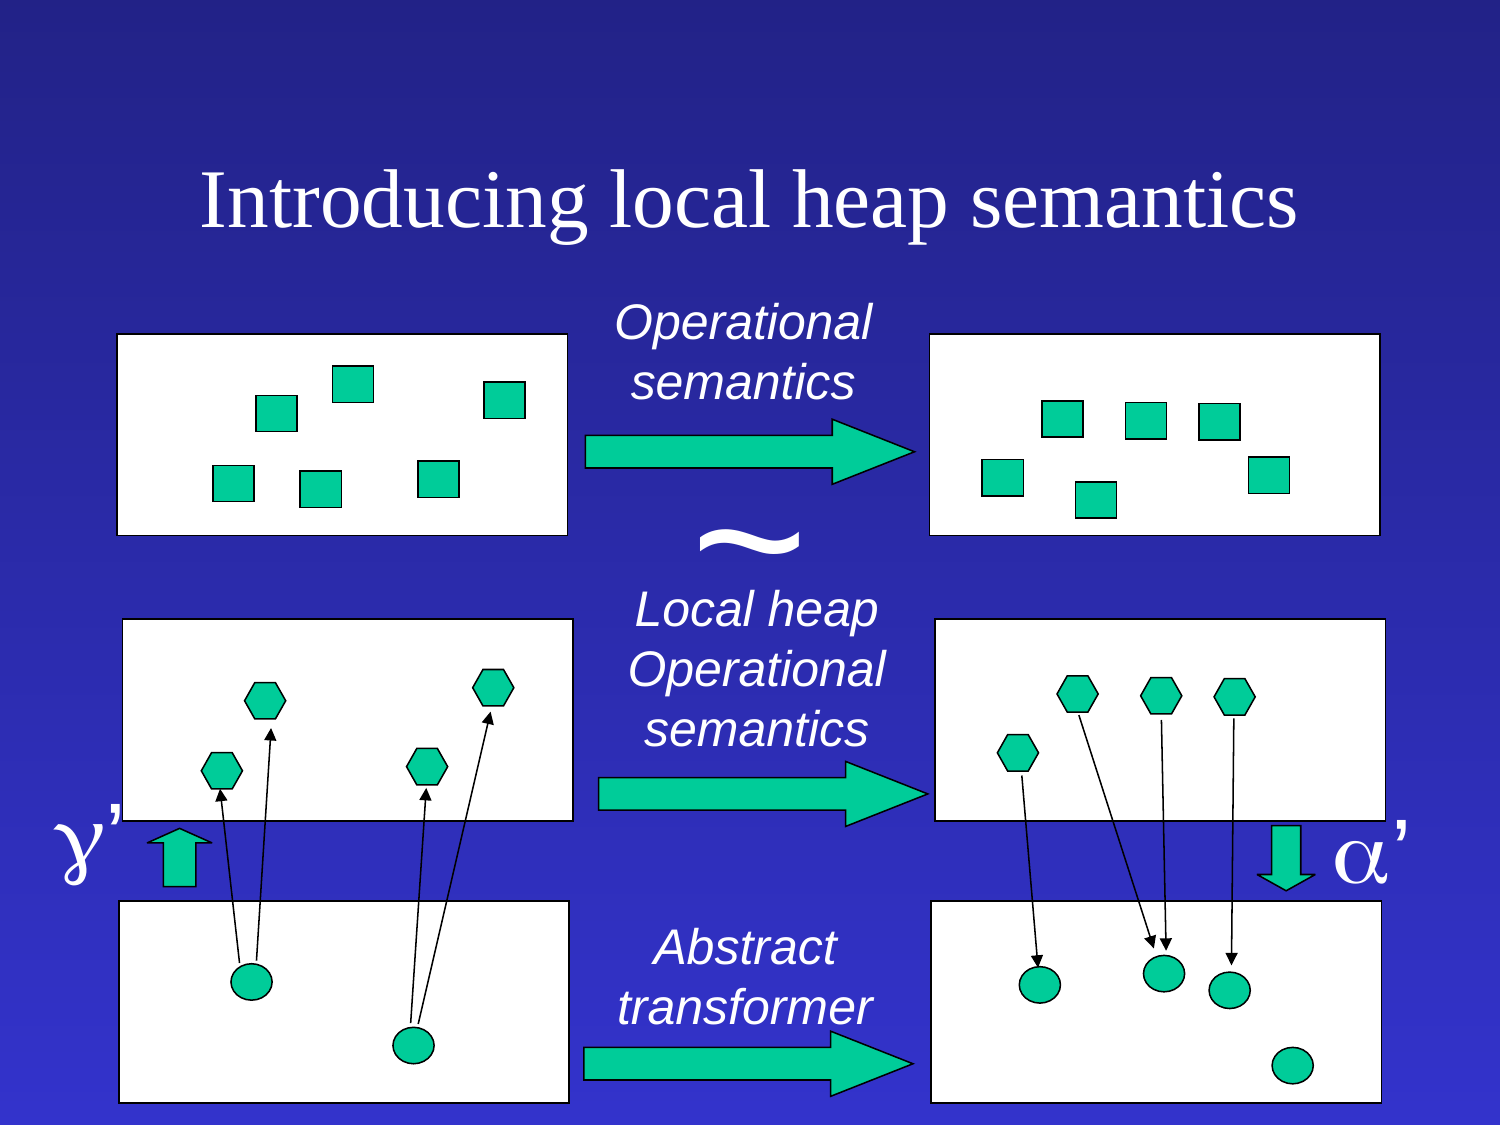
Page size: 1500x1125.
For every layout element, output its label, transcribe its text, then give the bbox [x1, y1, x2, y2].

text_box [33, 573, 572, 710]
text_box [472, 669, 514, 706]
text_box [559, 282, 928, 485]
text_box [941, 573, 1440, 710]
text_box [1272, 1047, 1314, 1084]
text_box [1214, 678, 1256, 710]
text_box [230, 1033, 435, 1064]
text_box [117, 333, 568, 536]
text_box [122, 618, 572, 710]
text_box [981, 400, 1290, 519]
text_box [1140, 677, 1182, 710]
text_box [118, 1033, 562, 1104]
text_box [941, 618, 1386, 710]
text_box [212, 365, 526, 508]
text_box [13, 711, 1449, 1025]
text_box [560, 1033, 930, 1097]
title Introducing local heap semantics [112, 99, 1388, 288]
text_box ~ [639, 494, 861, 657]
text_box [1057, 675, 1099, 710]
text_box Local heap Operational semantics [572, 568, 941, 710]
text_box [244, 682, 286, 710]
text_box [931, 1033, 1382, 1104]
text_box [929, 333, 1381, 536]
